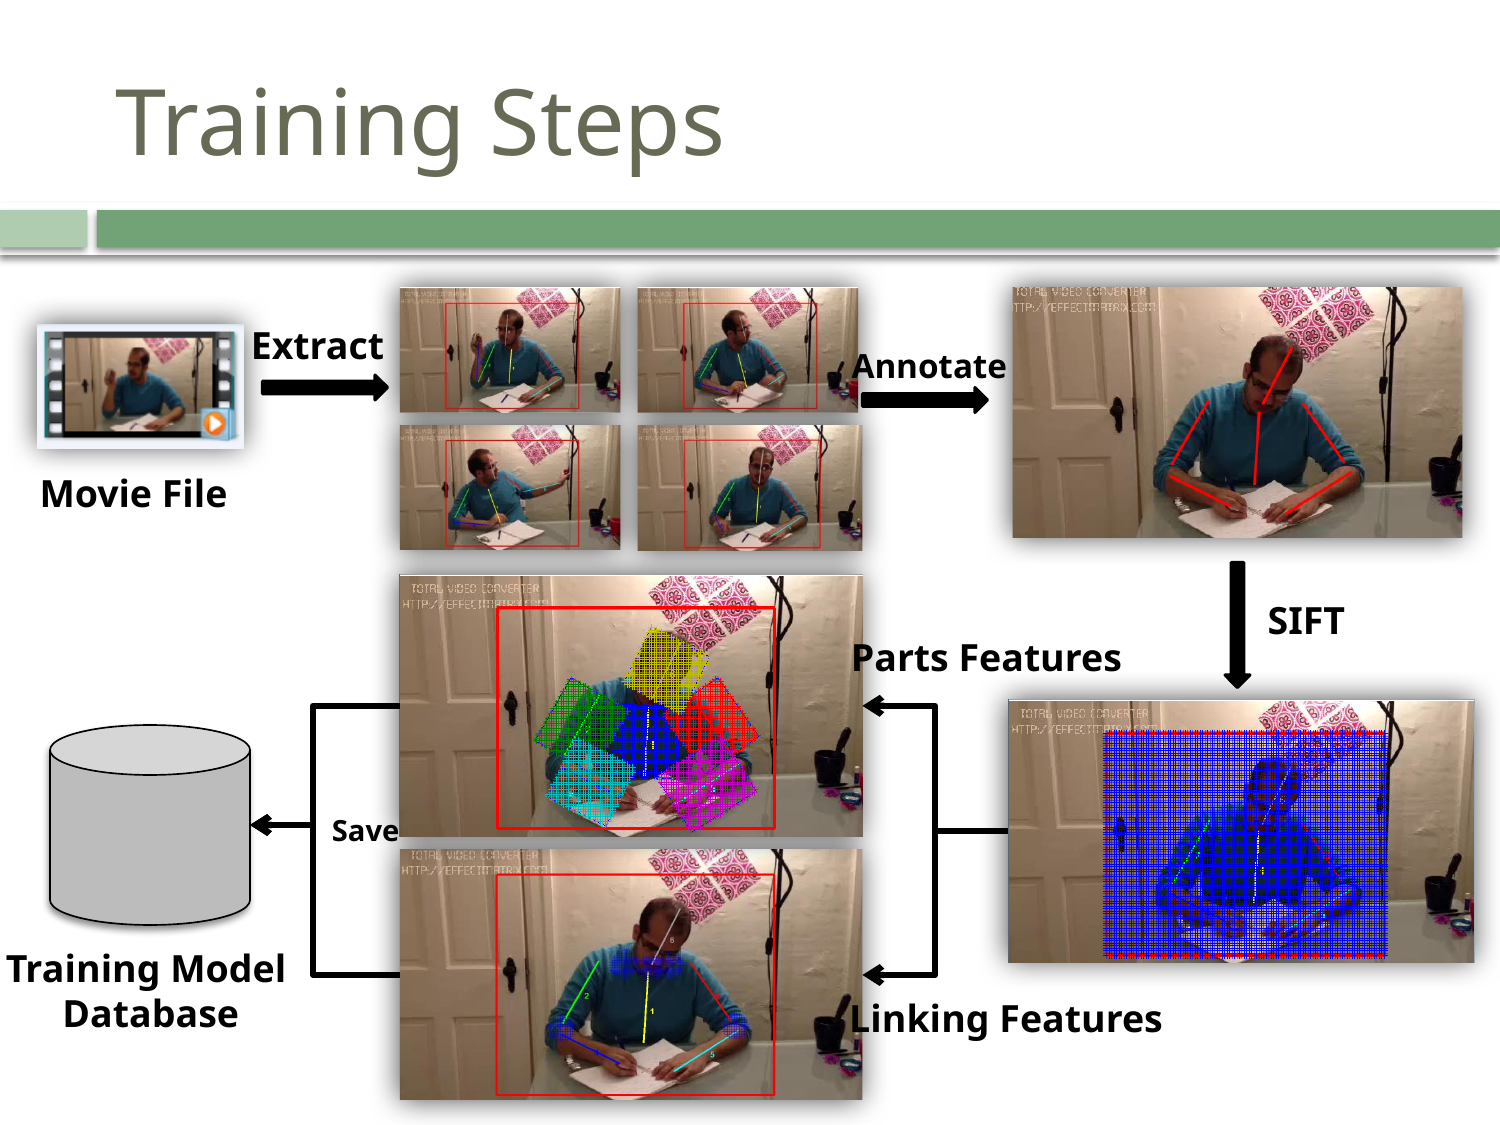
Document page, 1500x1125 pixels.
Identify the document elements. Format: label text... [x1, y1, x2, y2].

title Training Steps [100, 37, 1438, 200]
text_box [37, 324, 243, 524]
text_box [12, 705, 411, 1044]
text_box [399, 848, 1151, 1101]
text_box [849, 287, 1463, 538]
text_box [399, 574, 1113, 837]
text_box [249, 287, 863, 552]
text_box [1007, 562, 1476, 963]
